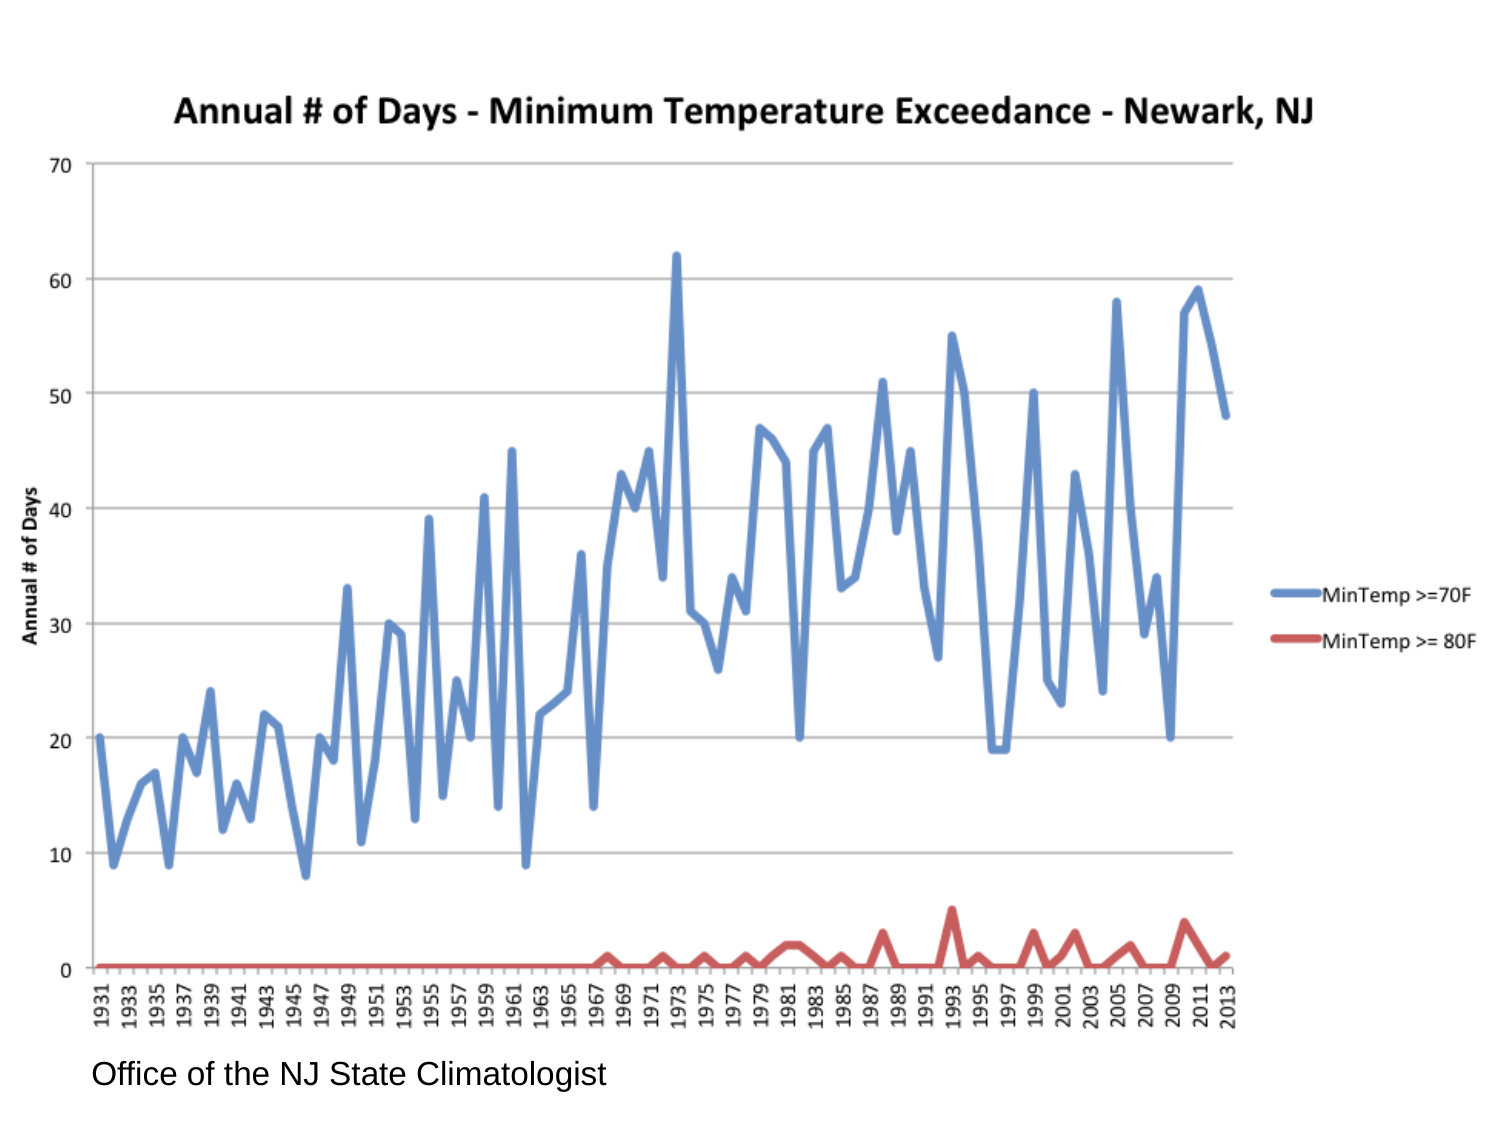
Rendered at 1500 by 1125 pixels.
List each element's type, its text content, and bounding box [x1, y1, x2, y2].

picture [0, 78, 1500, 1044]
text_box Office of the NJ State Climatologist [76, 1050, 623, 1100]
